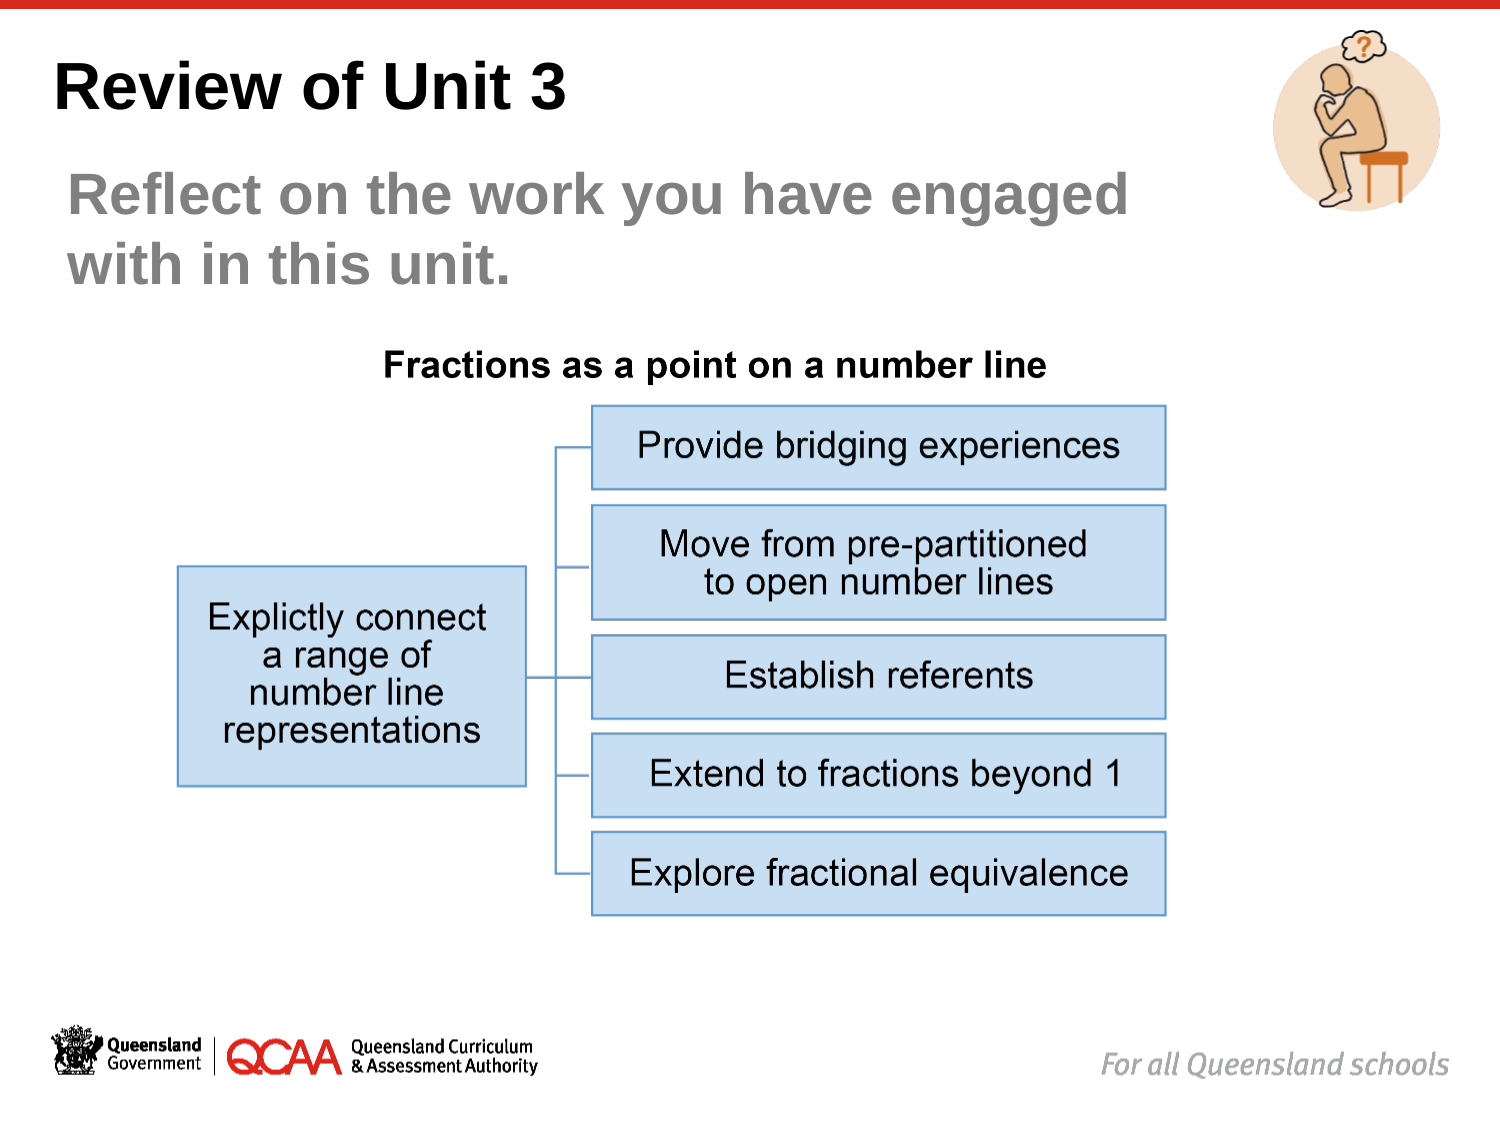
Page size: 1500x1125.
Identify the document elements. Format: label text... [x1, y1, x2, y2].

picture [1258, 30, 1465, 214]
title Review of Unit 3 [53, 42, 1253, 115]
picture [171, 342, 1260, 922]
text_box Reflect on the work you have engaged with in this unit. [53, 148, 1447, 304]
picture [0, 984, 1500, 1118]
